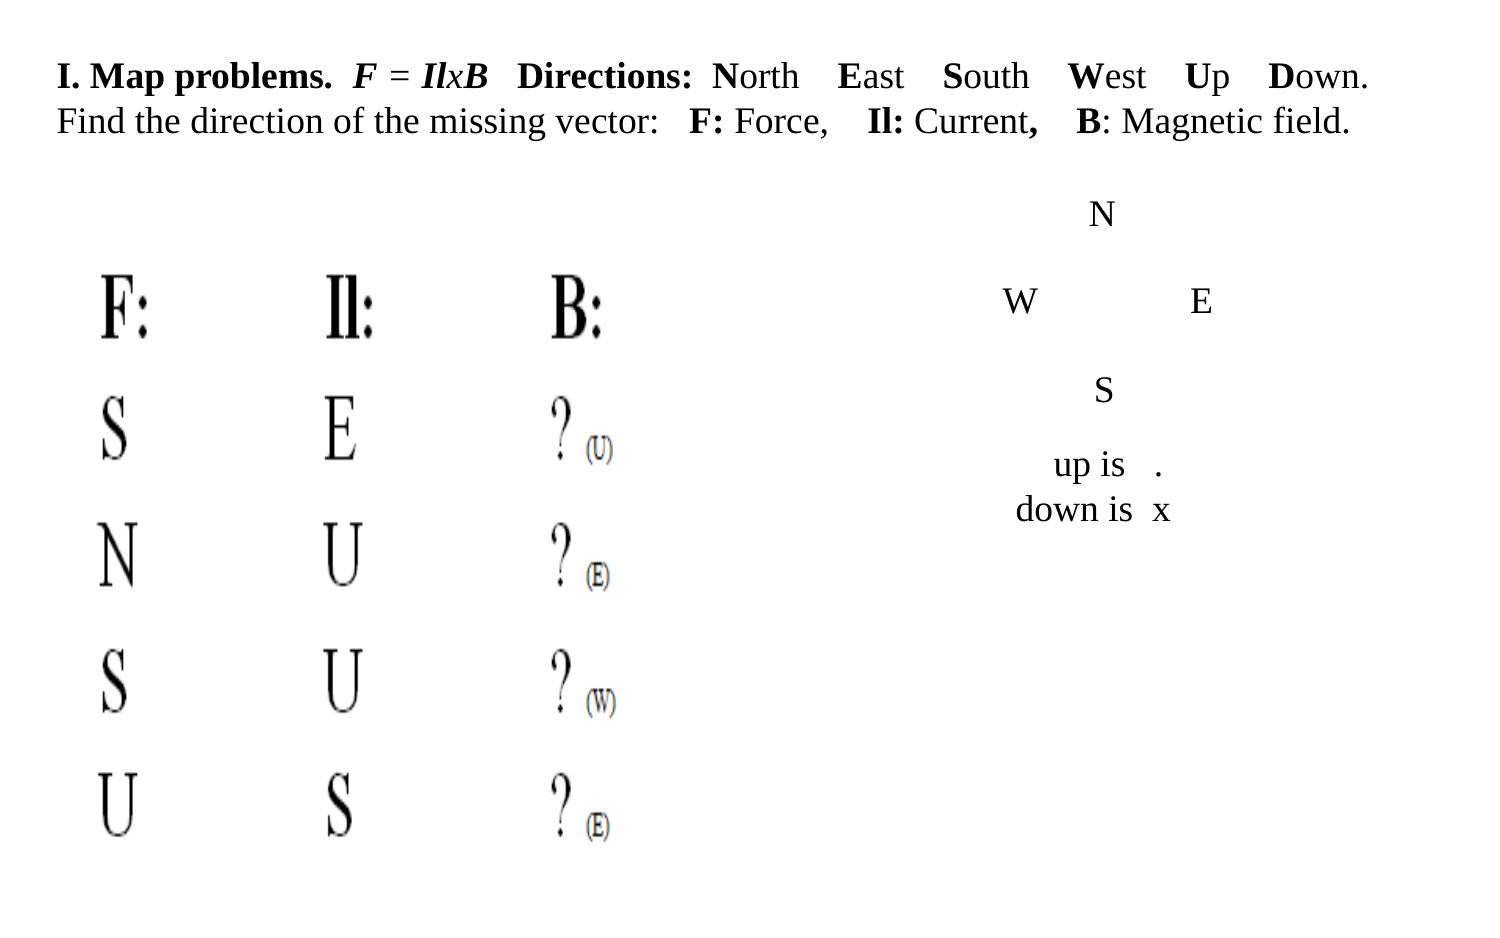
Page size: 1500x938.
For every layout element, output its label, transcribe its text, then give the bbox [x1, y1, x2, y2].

text_box W [987, 268, 1054, 329]
text_box E [1175, 268, 1229, 329]
text_box I. Map problems. F = IlxB Directions: North East South West Up Down. Find the direction of the missing vector: F: Force, Il: Current, B: Magnetic field. [41, 43, 1423, 149]
text_box up is . down is x [1000, 431, 1187, 536]
text_box S [1079, 358, 1130, 418]
picture [74, 230, 649, 882]
text_box N [1074, 181, 1131, 241]
